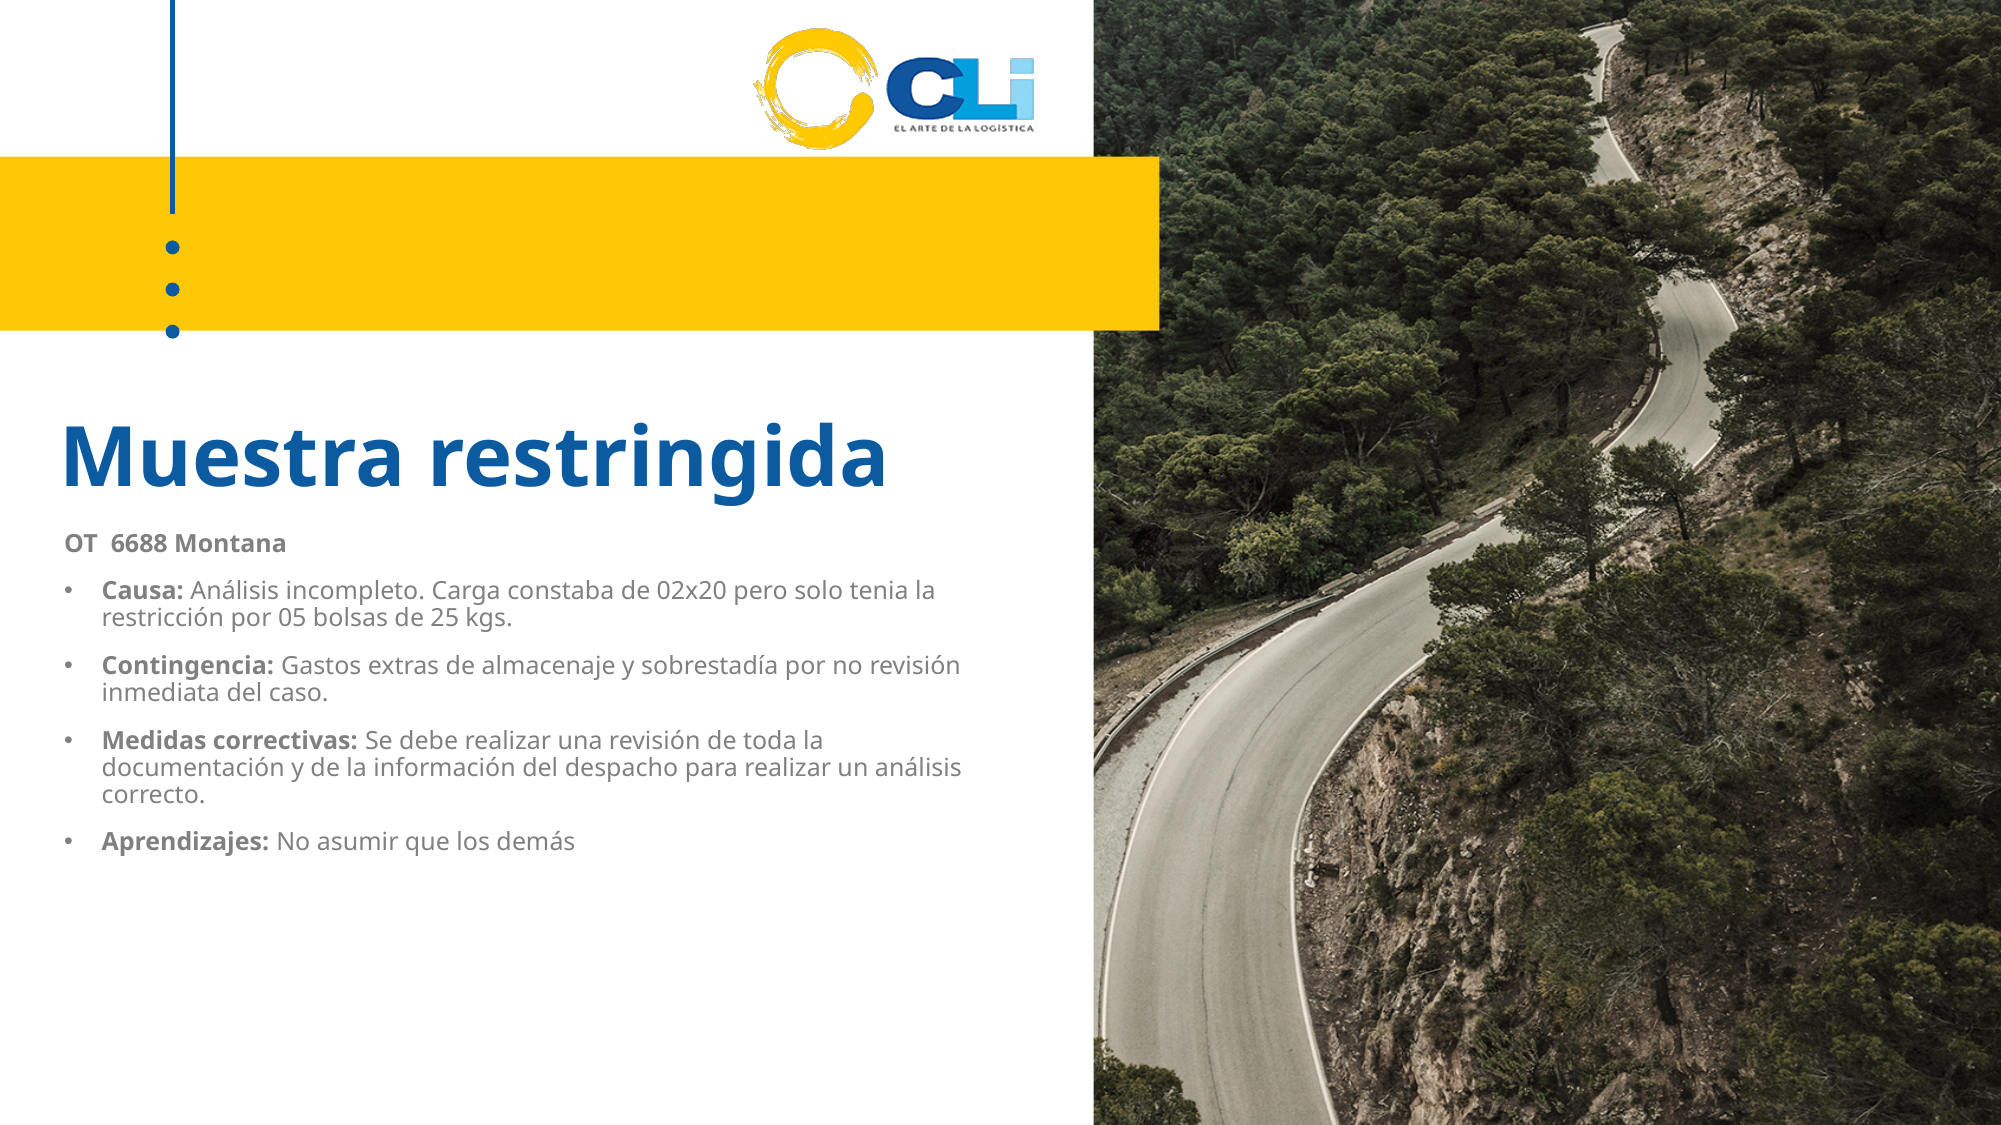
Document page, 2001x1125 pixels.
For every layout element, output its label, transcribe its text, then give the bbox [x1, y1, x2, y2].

text_box [0, 156, 1093, 331]
picture [1093, 0, 2001, 1125]
text_box Muestra restringida [44, 345, 1093, 520]
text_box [165, 240, 180, 339]
text_box OT 6688 Montana Causa: Análisis incompleto. Carga constaba de 02x20 pero solo tenia la restricción por 05 bolsas de 25 kgs. Contingencia: Gastos extras de almacenaje y sobrestadía por no revisión inmediata del caso. Medidas correctivas: Se debe realizar una revisión de toda la documentación y de la información del despacho para realizar un análisis correcto. Aprendizajes: No asumir que los demás [44, 510, 1034, 1076]
picture [753, 28, 1034, 150]
